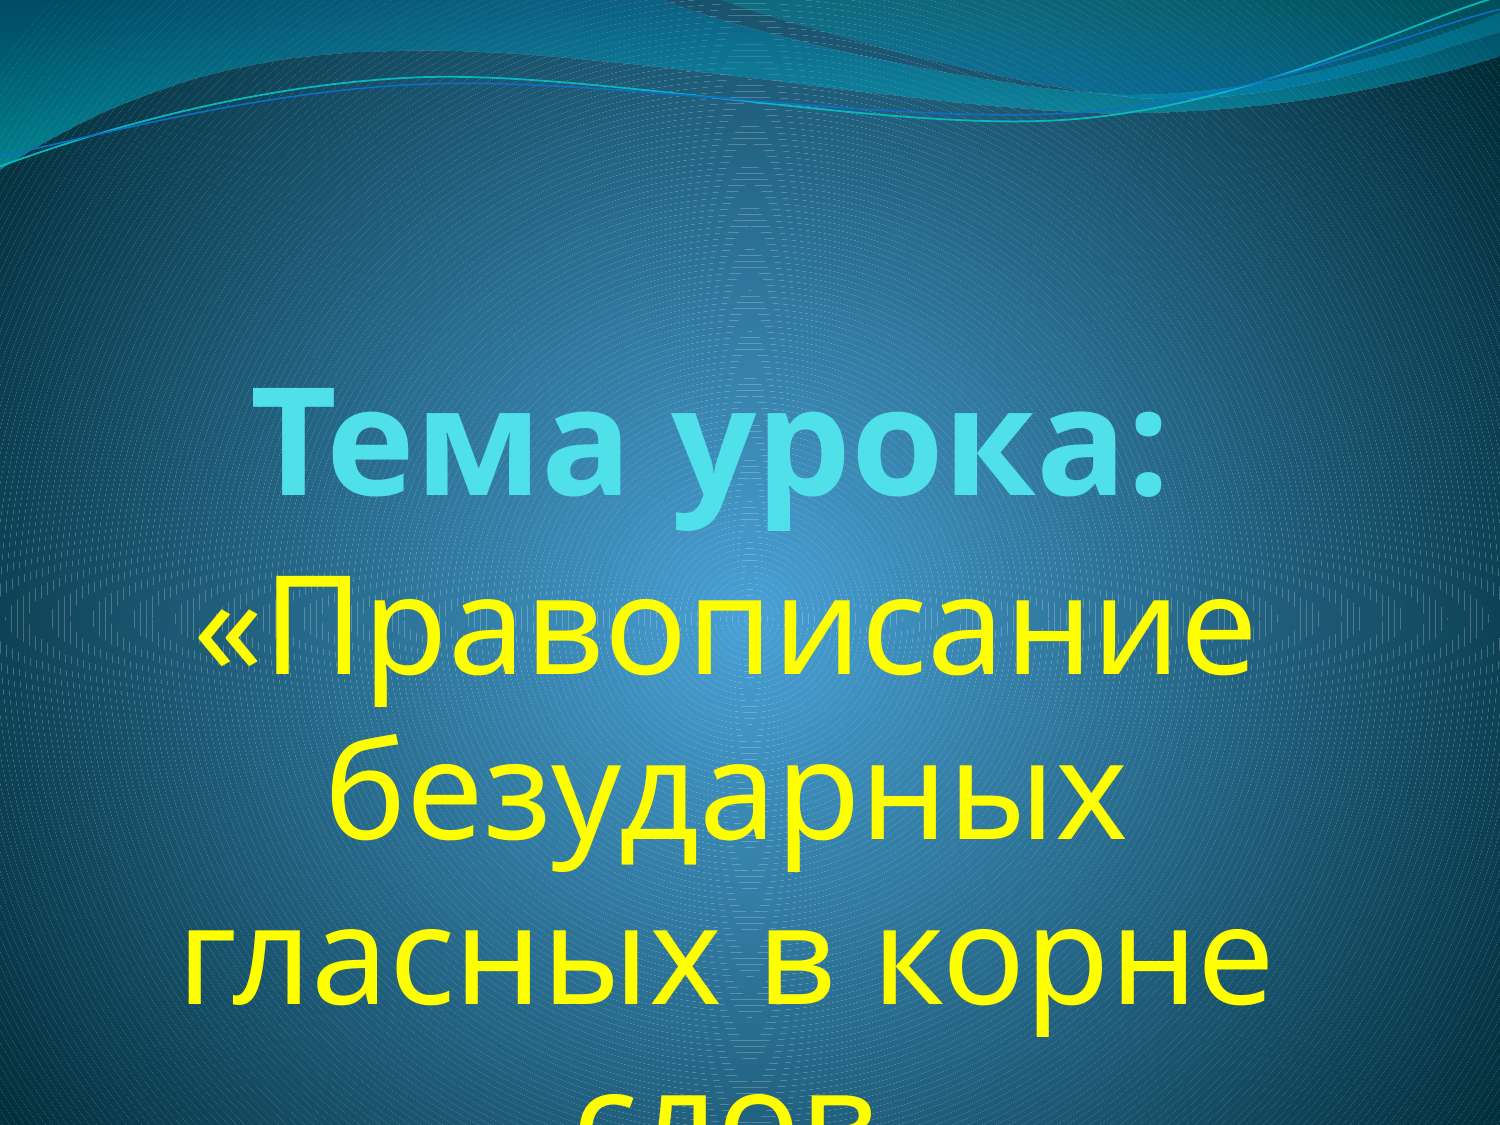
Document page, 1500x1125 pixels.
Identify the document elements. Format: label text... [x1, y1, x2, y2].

title Тема урока: [87, 224, 1376, 525]
subtitle «Правописание безударных гласных в корне слов [87, 529, 1376, 818]
